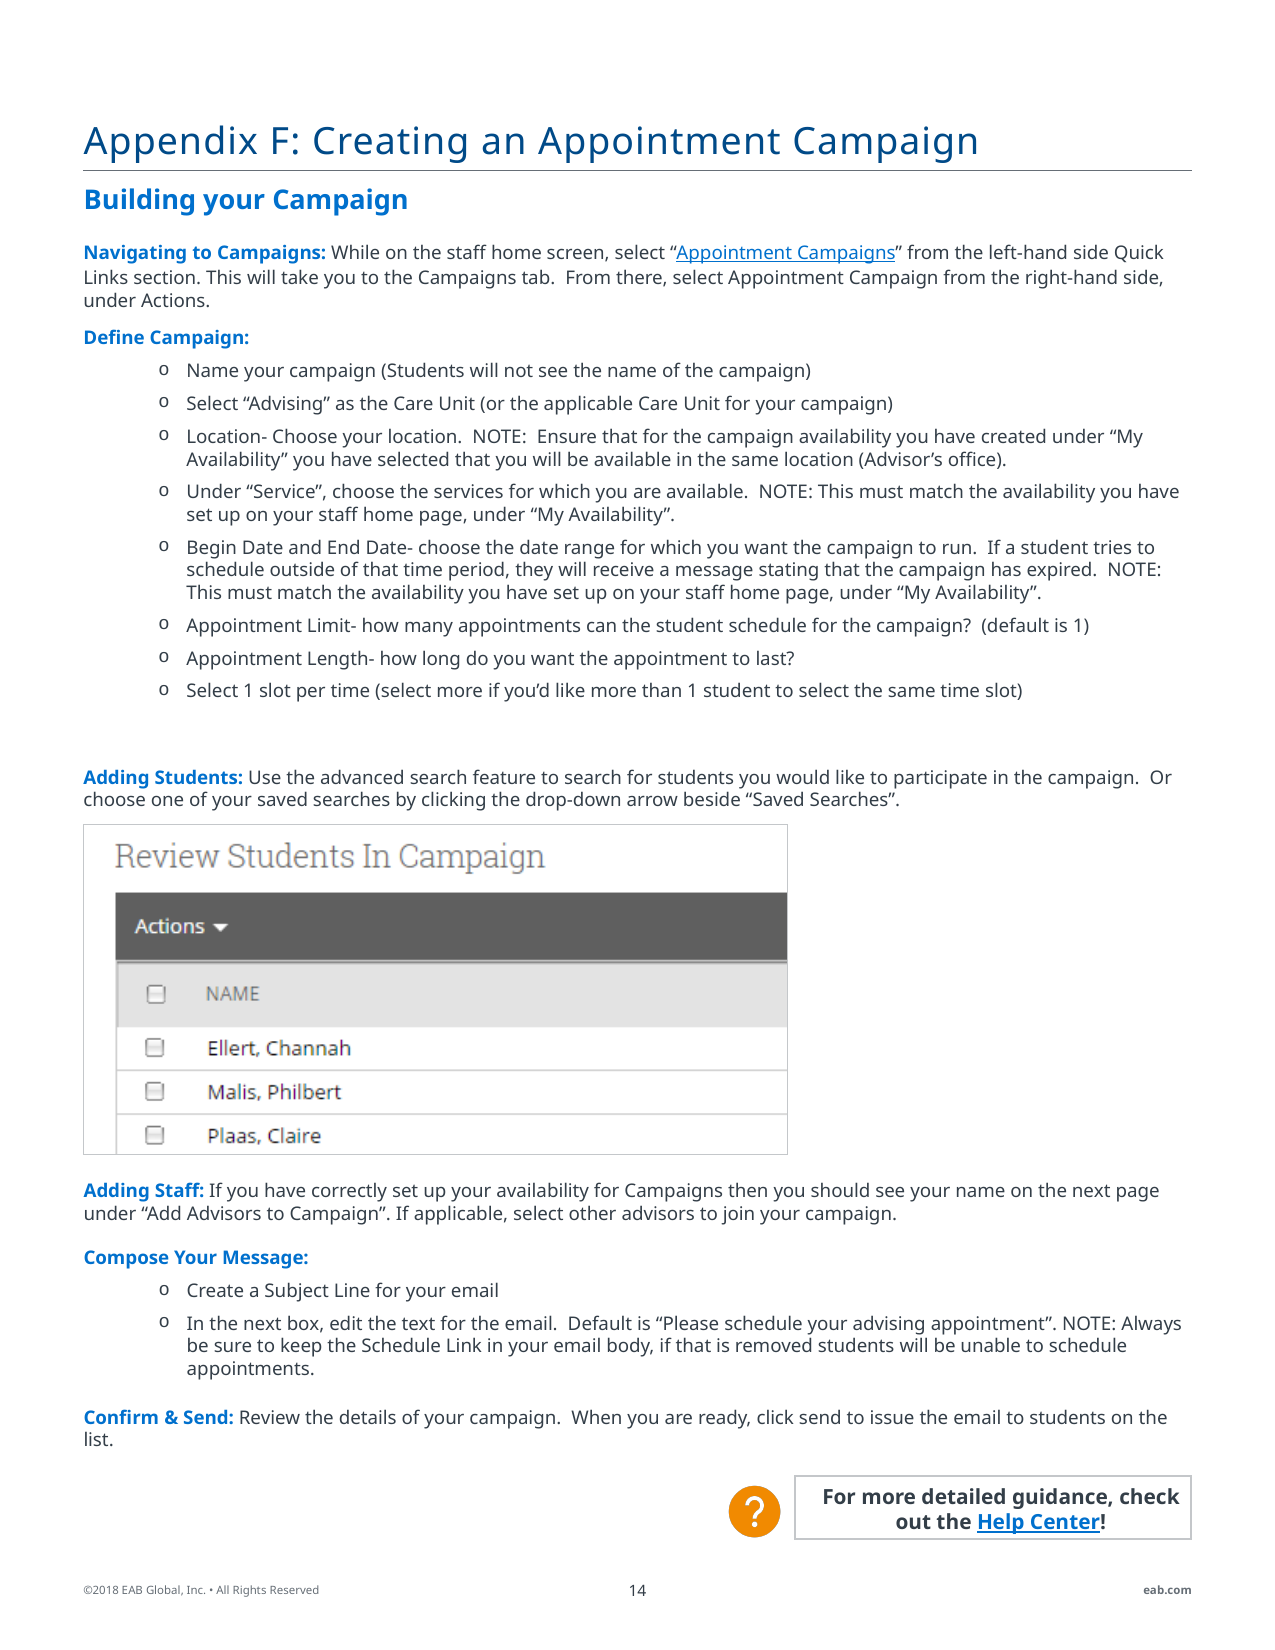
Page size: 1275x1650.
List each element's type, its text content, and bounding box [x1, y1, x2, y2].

text_box Confirm & Send: Review the details of your campaign. When you are ready, click send to issue the email to students on the list. [83, 1405, 1192, 1451]
list Building your Campaign [83, 182, 1192, 215]
text_box Define Campaign: Name your campaign (Students will not see the name of the campaign) Select “Advising” as the Care Unit (or the applicable Care Unit for your campaign) Location- Choose your location. NOTE: Ensure that for the campaign availability you have created under “My Availability” you have selected that you will be available in the same location (Advisor’s office). Under “Service”, choose the services for which you are available. NOTE: This must match the availability you have set up on your staff home page, under “My Availability”. Begin Date and End Date- choose the date range for which you want the campaign to run. If a student tries to schedule outside of that time period, they will receive a message stating that the campaign has expired. NOTE: This must match the availability you have set up on your staff home page, under “My Availability”. Appointment Limit- how many appointments can the student schedule for the campaign? (default is 1) Appointment Length- how long do you want the appointment to last? Select 1 slot per time (select more if you’d like more than 1 student to select the same time slot) [83, 325, 1192, 702]
picture [83, 824, 788, 1155]
text_box Navigating to Campaigns: While on the staff home screen, select “Appointment Campaigns” from the left-hand side Quick Links section. This will take you to the Campaigns tab. From there, select Appointment Campaign from the right-hand side, under Actions. [83, 240, 1192, 312]
title Appendix F: Creating an Appointment Campaign [83, 121, 1192, 163]
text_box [722, 1475, 1192, 1544]
text_box Adding Students: Use the advanced search feature to search for students you would like to participate in the campaign. Or choose one of your saved searches by clicking the drop-down arrow beside “Saved Searches”. [83, 765, 1192, 811]
text_box Adding Staff: If you have correctly set up your availability for Campaigns then you should see your name on the next page under “Add Advisors to Campaign”. If applicable, select other advisors to join your campaign. [83, 1178, 1192, 1224]
text_box Compose Your Message: Create a Subject Line for your email In the next box, edit the text for the email. Default is “Please schedule your advising appointment”. NOTE: Always be sure to keep the Schedule Link in your email body, if that is removed students will be unable to schedule appointments. [83, 1245, 1192, 1380]
